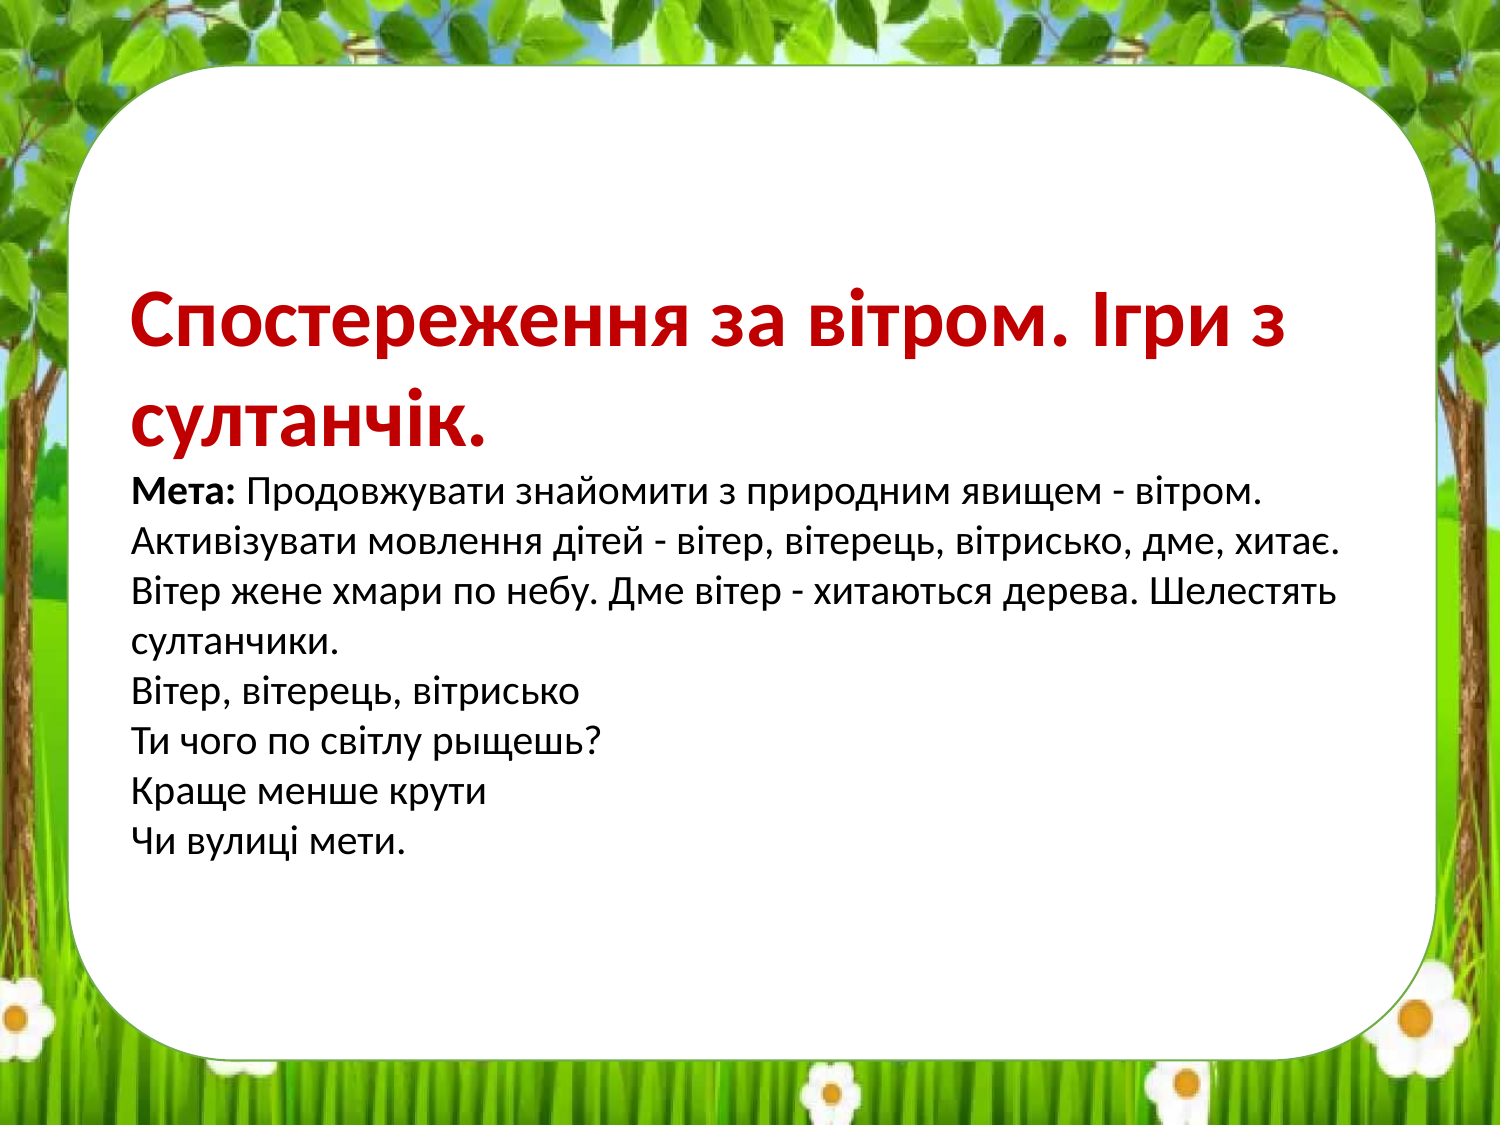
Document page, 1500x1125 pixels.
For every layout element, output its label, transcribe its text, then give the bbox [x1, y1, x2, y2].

text_box Спостереження за вітром. Ігри з султанчік. Мета: Продовжувати знайомити з природним явищем - вітром. Активізувати мовлення дітей - вітер, вітерець, вітрисько, дме, хитає. Вітер жене хмари по небу. Дме вітер - хитаються дерева. Шелестять султанчики. Вітер, вітерець, вітрисько Ти чого по світлу рыщешь? Краще менше крути Чи вулиці мети. [66, 64, 1438, 1062]
picture [0, 0, 1500, 1125]
